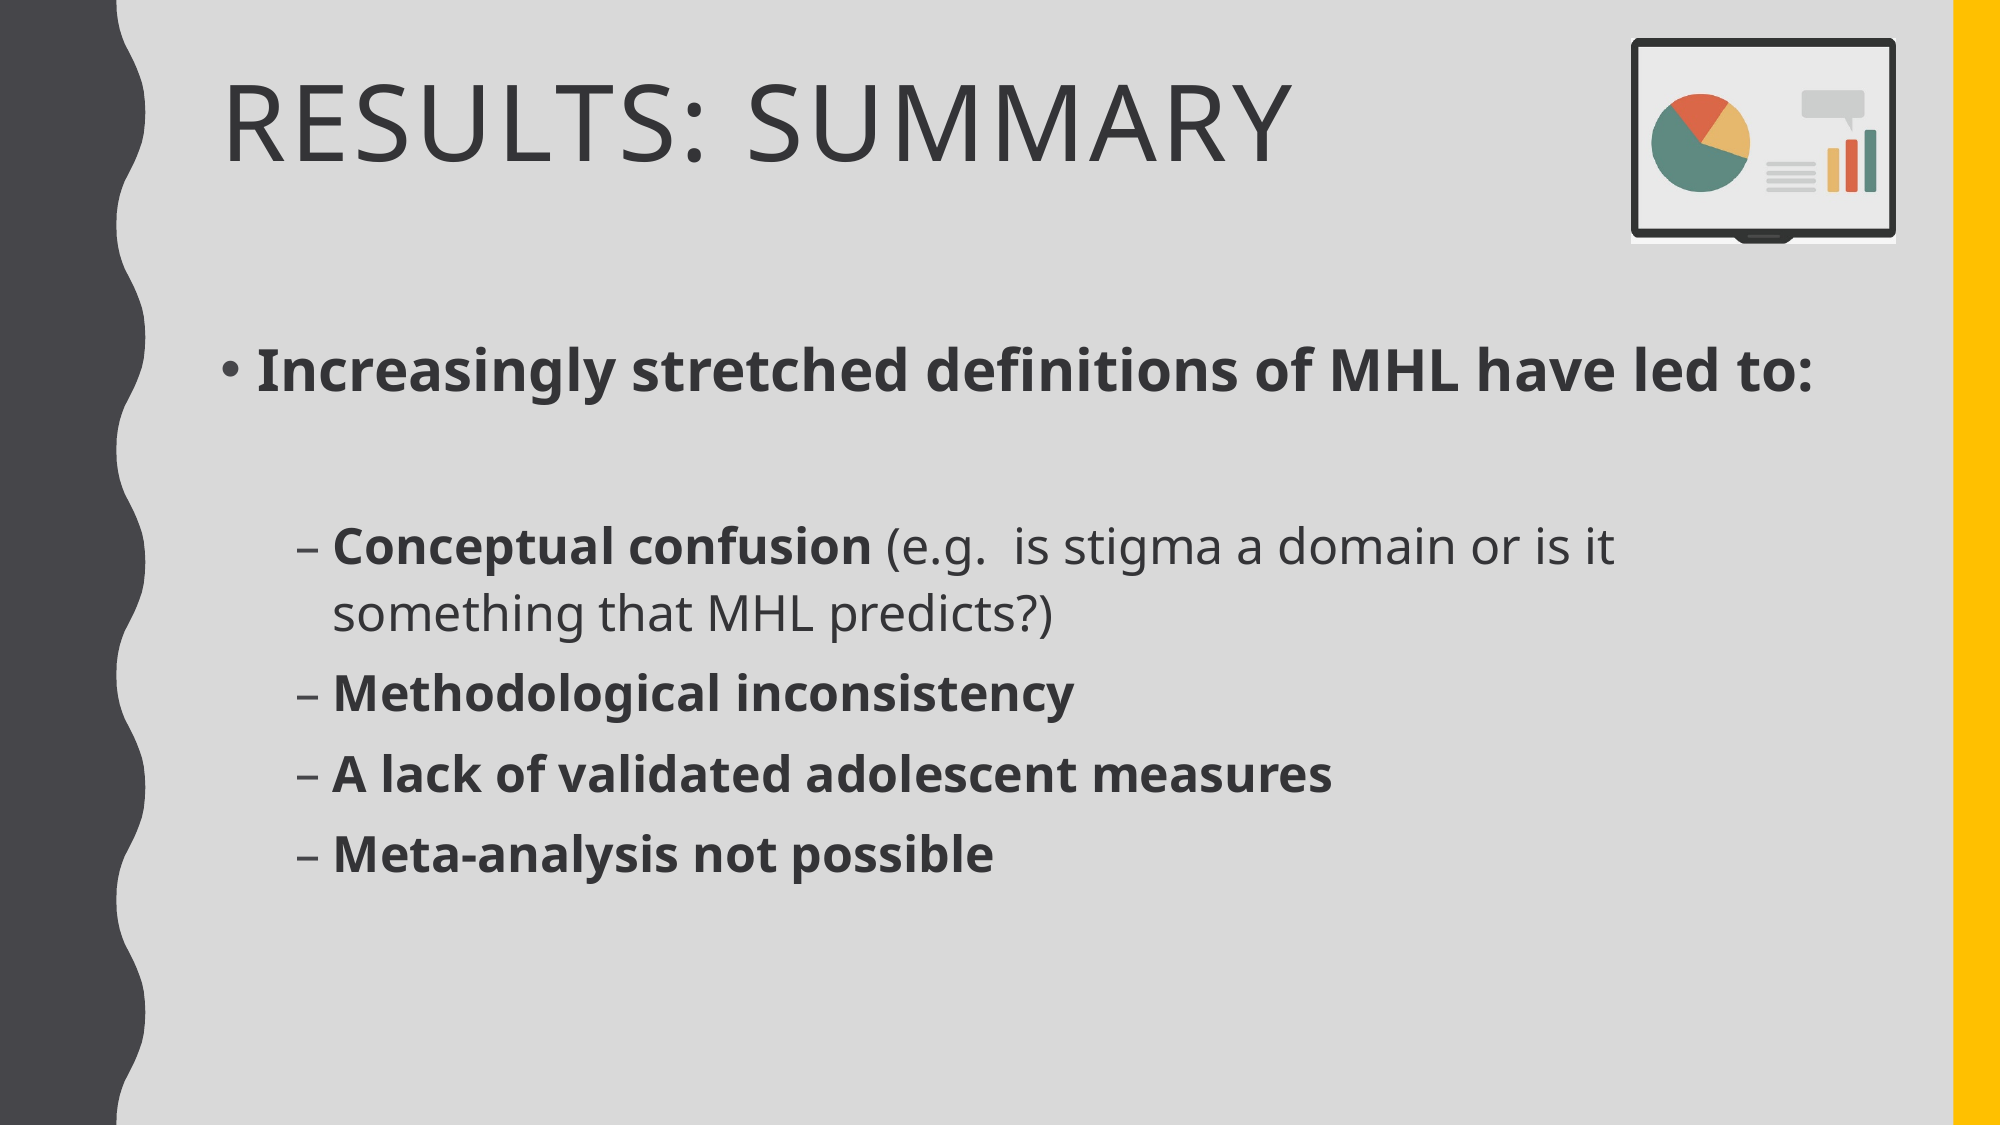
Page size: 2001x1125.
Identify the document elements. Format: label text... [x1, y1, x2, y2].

list Increasingly stretched definitions of MHL have led to: Conceptual confusion (e.g. is stigma a domain or is it something that MHL predicts?) Methodological inconsistency A lack of validated adolescent measures Meta-analysis not possible [205, 254, 1875, 1018]
picture [1631, 38, 1896, 244]
title Results: summary [205, 62, 1875, 254]
